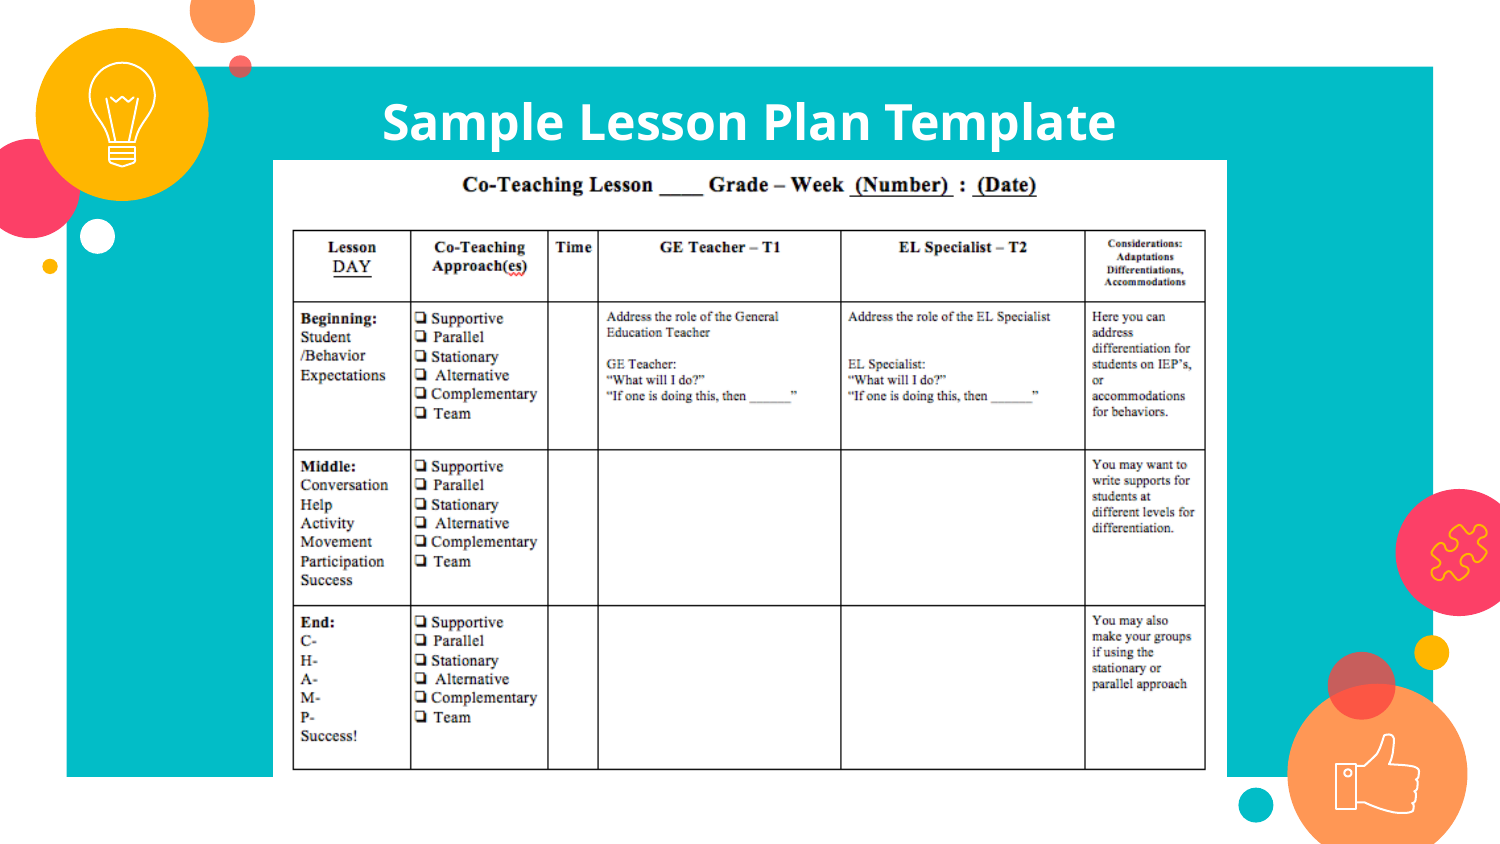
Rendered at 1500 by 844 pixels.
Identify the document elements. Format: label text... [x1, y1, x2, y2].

picture [273, 160, 1227, 794]
list Sample Lesson Plan Template [75, 75, 1425, 161]
